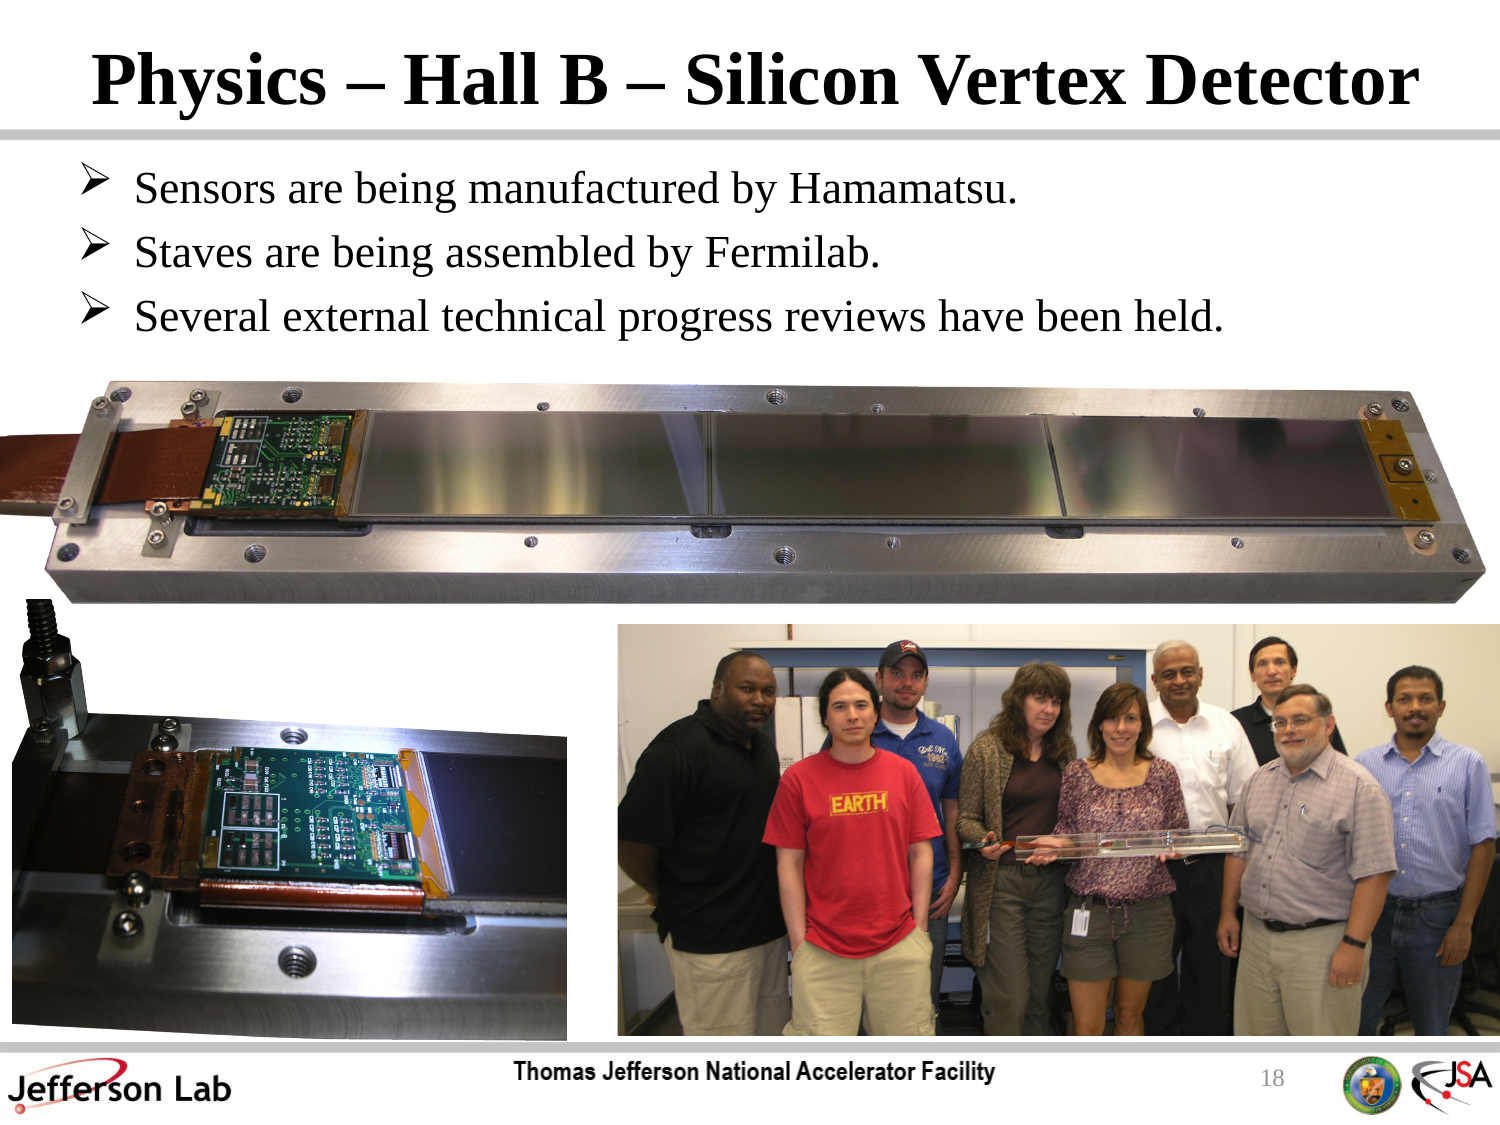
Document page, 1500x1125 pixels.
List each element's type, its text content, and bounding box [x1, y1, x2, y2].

picture [0, 0, 1500, 1125]
title Physics – Hall B – Silicon Vertex Detector [37, 12, 1476, 138]
slide_number 18 [1224, 1050, 1300, 1103]
list Sensors are being manufactured by Hamamatsu. Staves are being assembled by Fermilab. Several external technical progress reviews have been held. [62, 149, 1500, 324]
